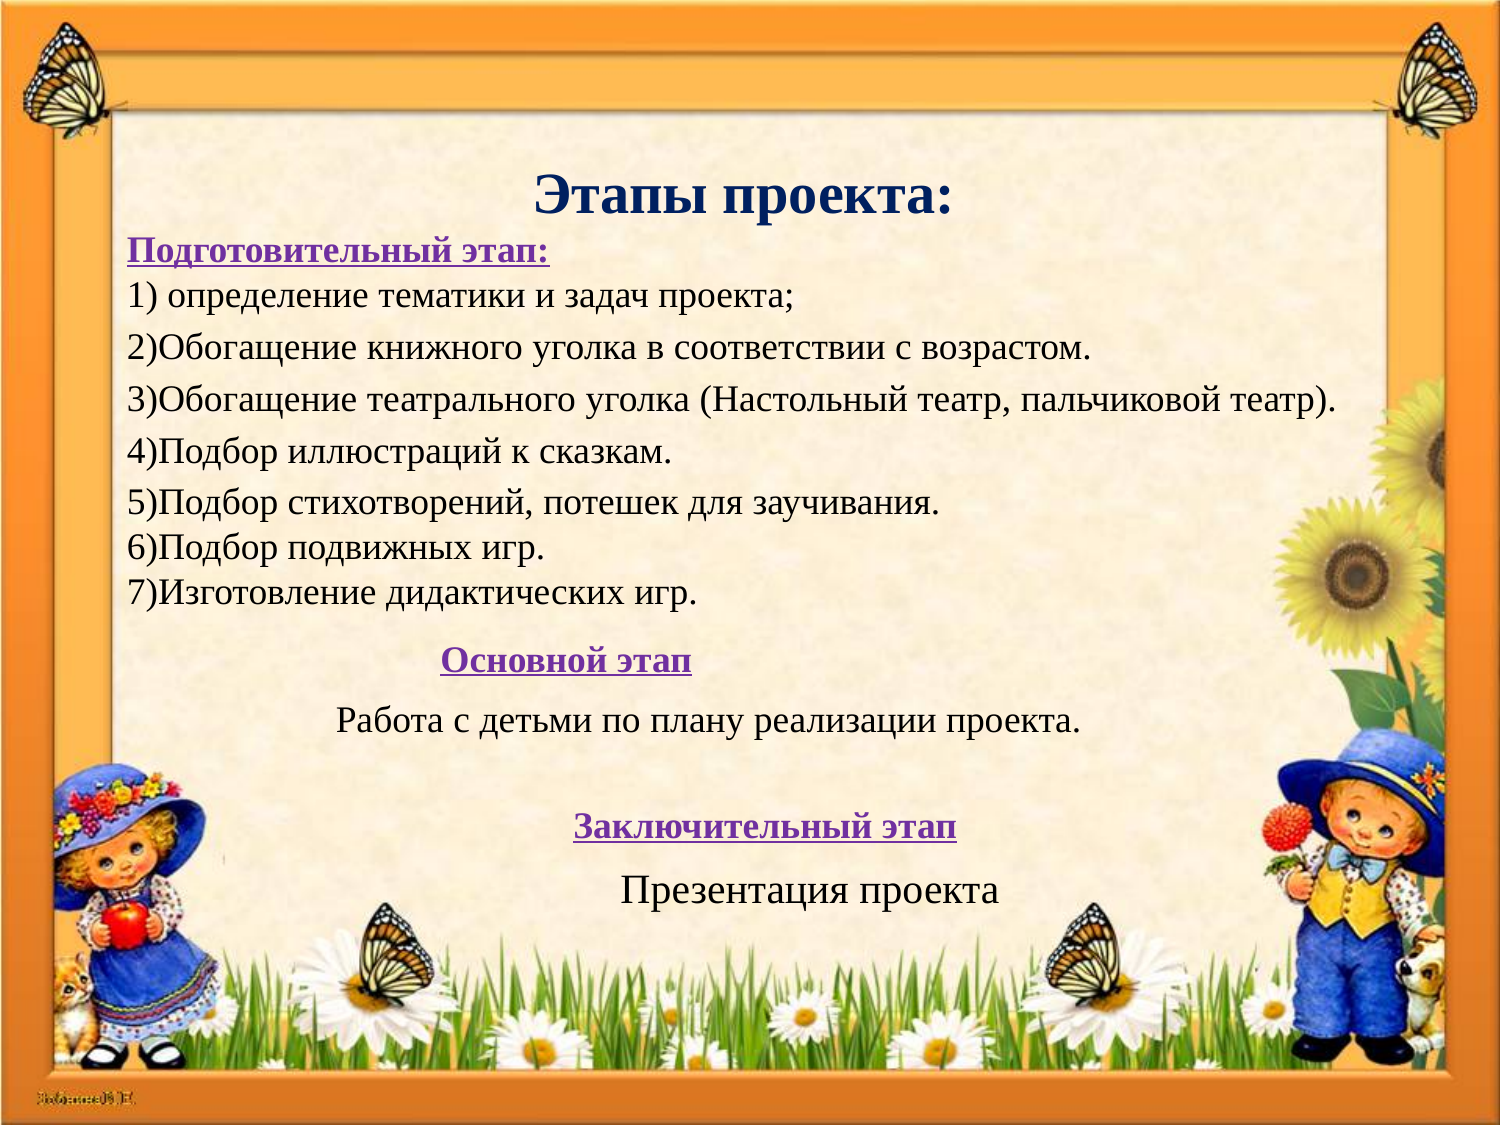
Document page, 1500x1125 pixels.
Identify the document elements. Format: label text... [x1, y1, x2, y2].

picture [0, 0, 1500, 1125]
text_box Этапы проекта: Подготовительный этап: 1) определение тематики и задач проекта; 2)Обогащение книжного уголка в соответствии с возрастом. 3)Обогащение театрального уголка (Настольный театр, пальчиковой театр). 4)Подбор иллюстраций к сказкам. 5)Подбор стихотворений, потешек для заучивания. 6)Подбор подвижных игр. 7)Изготовление дидактических игр. Основной этап Работа с детьми по плану реализации проекта. Заключительный этап Презентация проекта [112, 148, 1376, 975]
